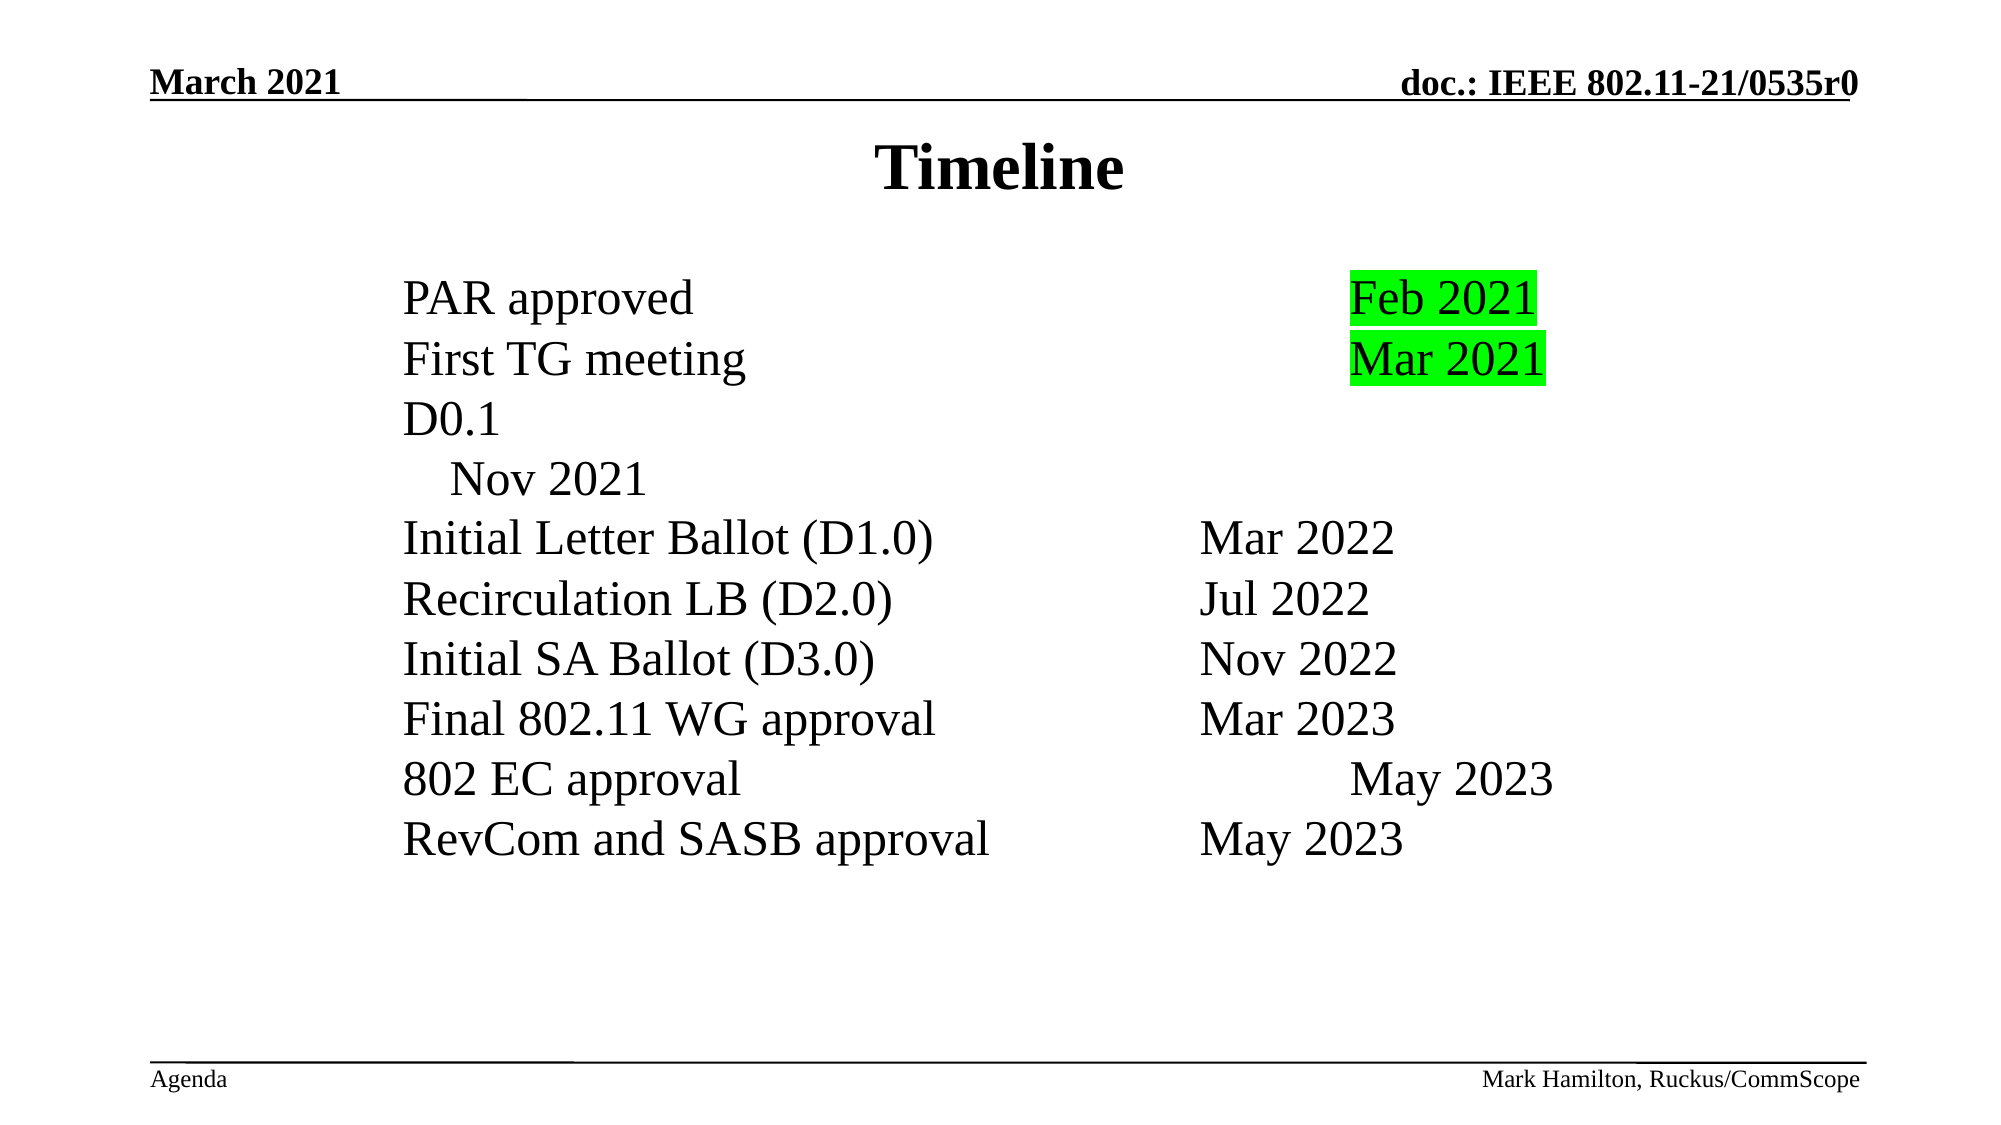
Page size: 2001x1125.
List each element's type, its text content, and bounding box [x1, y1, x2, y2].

list PAR approved Feb 2021 First TG meeting Mar 2021 D0.1 Nov 2021 Initial Letter Ballot (D1.0) Mar 2022 Recirculation LB (D2.0) Jul 2022 Initial SA Ballot (D3.0) Nov 2022 Final 802.11 WG approval Mar 2023 802 EC approval May 2023 RevCom and SASB approval May 2023 [312, 212, 1688, 1013]
title Timeline [362, 112, 1638, 212]
